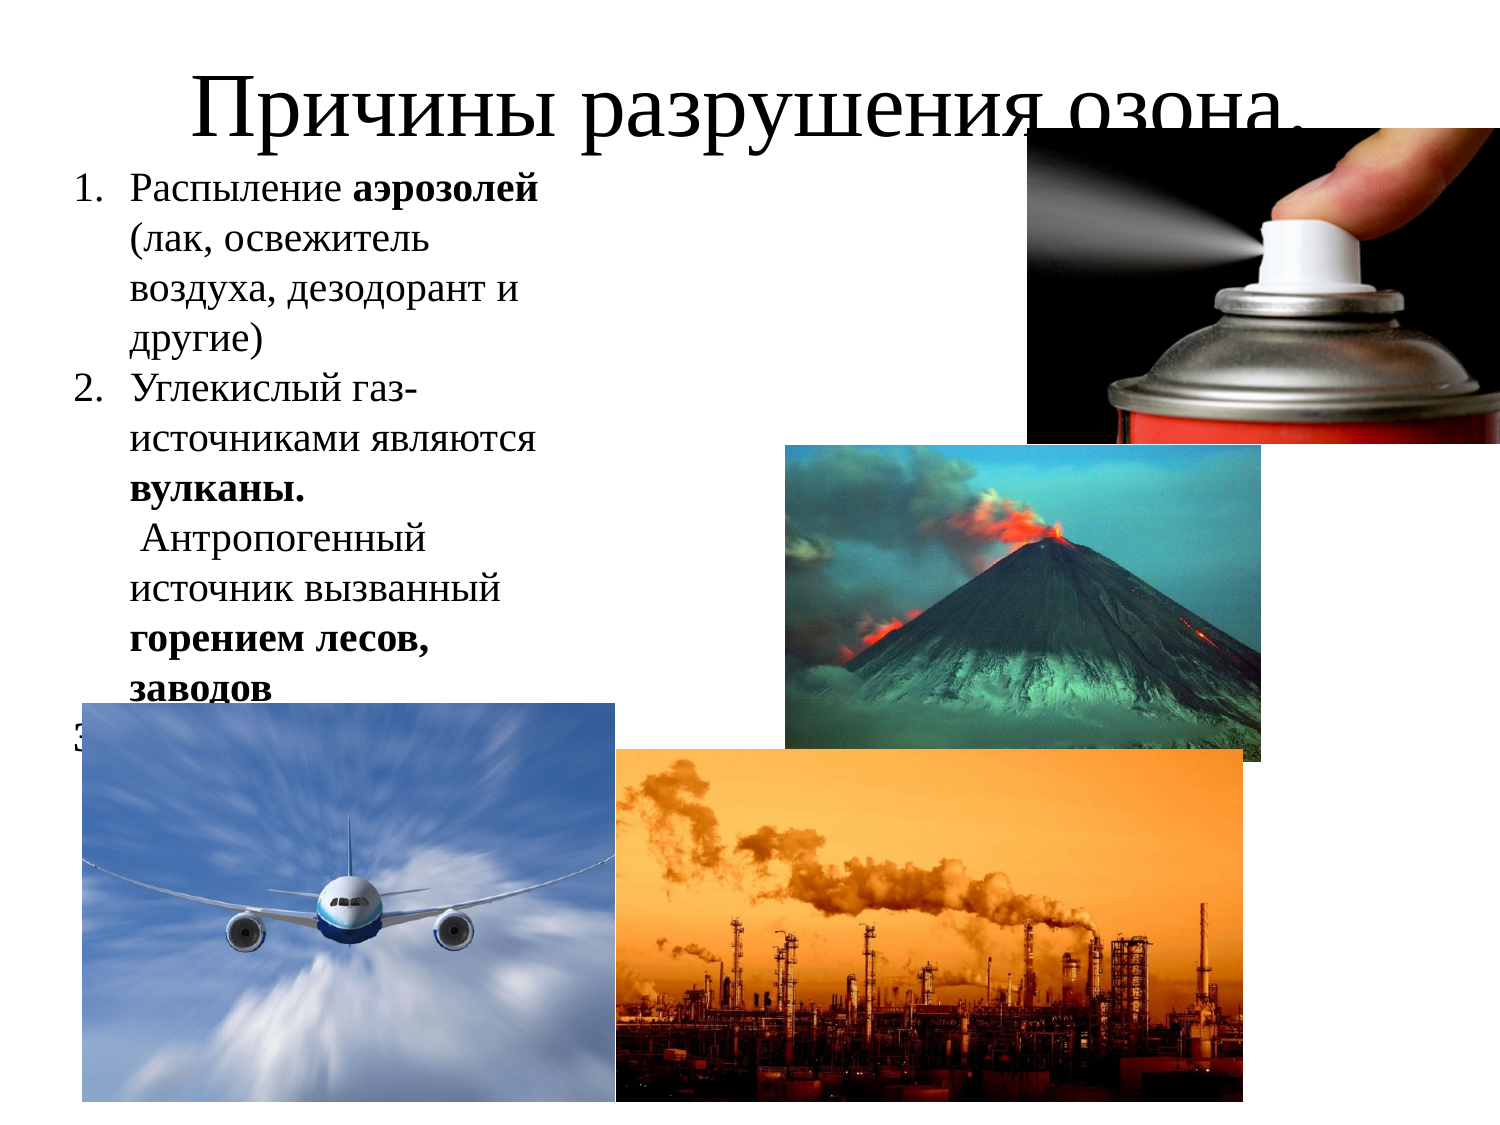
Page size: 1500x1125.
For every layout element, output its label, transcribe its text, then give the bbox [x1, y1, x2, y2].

picture [1026, 128, 1500, 444]
picture [81, 445, 1261, 1102]
text_box Причины разрушения озона. [74, 37, 1425, 225]
text_box Распыление аэрозолей (лак, освежитель воздуха, дезодорант и другие) Углекислый газ- источниками являются вулканы. Антропогенный источник вызванный горением лесов, заводов Самолеты и ракеты [58, 152, 598, 813]
